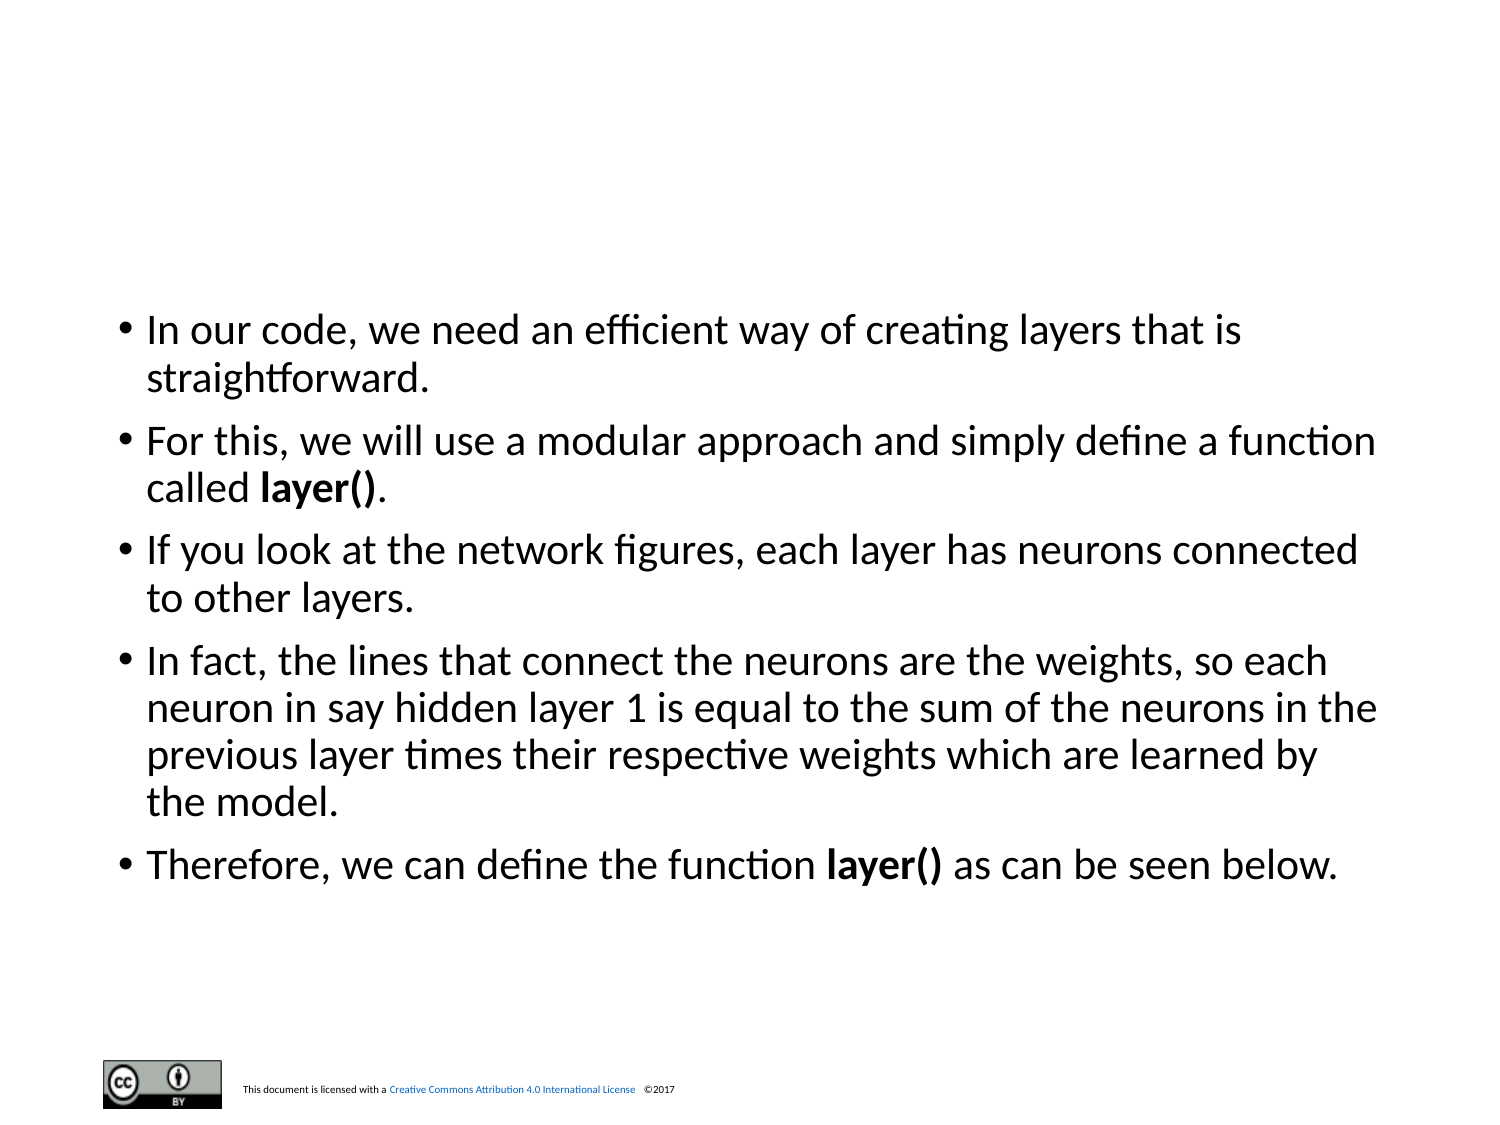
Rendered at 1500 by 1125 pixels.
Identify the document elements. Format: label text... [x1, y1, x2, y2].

picture [103, 1060, 222, 1109]
list In our code, we need an efficient way of creating layers that is straightforward. For this, we will use a modular approach and simply define a function called layer(). If you look at the network figures, each layer has neurons connected to other layers. In fact, the lines that connect the neurons are the weights, so each neuron in say hidden layer 1 is equal to the sum of the neurons in the previous layer times their respective weights which are learned by the model. Therefore, we can define the function layer() as can be seen below. [103, 299, 1397, 1014]
